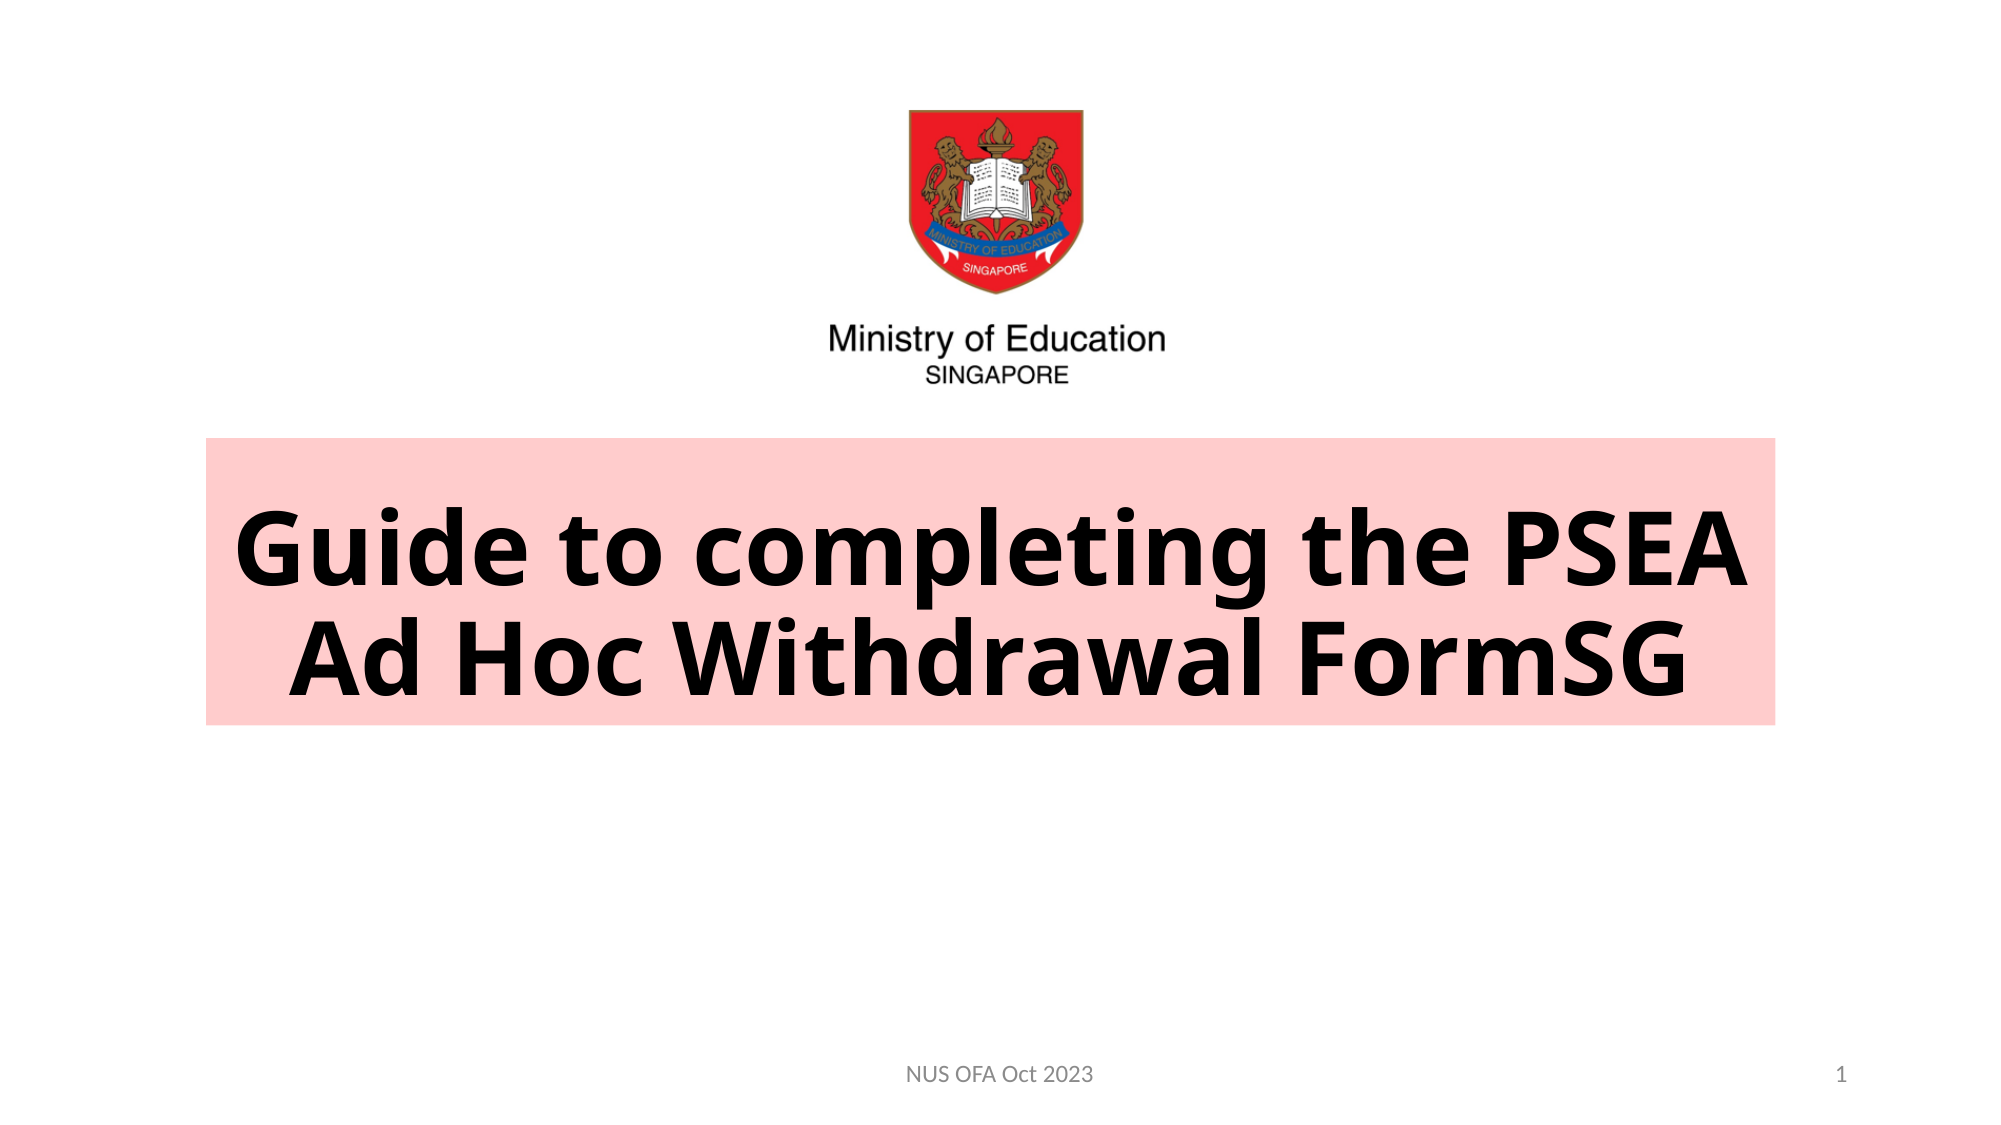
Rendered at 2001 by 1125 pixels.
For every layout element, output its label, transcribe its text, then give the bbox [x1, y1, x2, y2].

slide_number 1 [1412, 1042, 1863, 1103]
footer NUS OFA Oct 2023 [662, 1042, 1338, 1103]
picture [789, 90, 1192, 401]
title Guide to completing the PSEA Ad Hoc Withdrawal FormSG [206, 438, 1776, 726]
